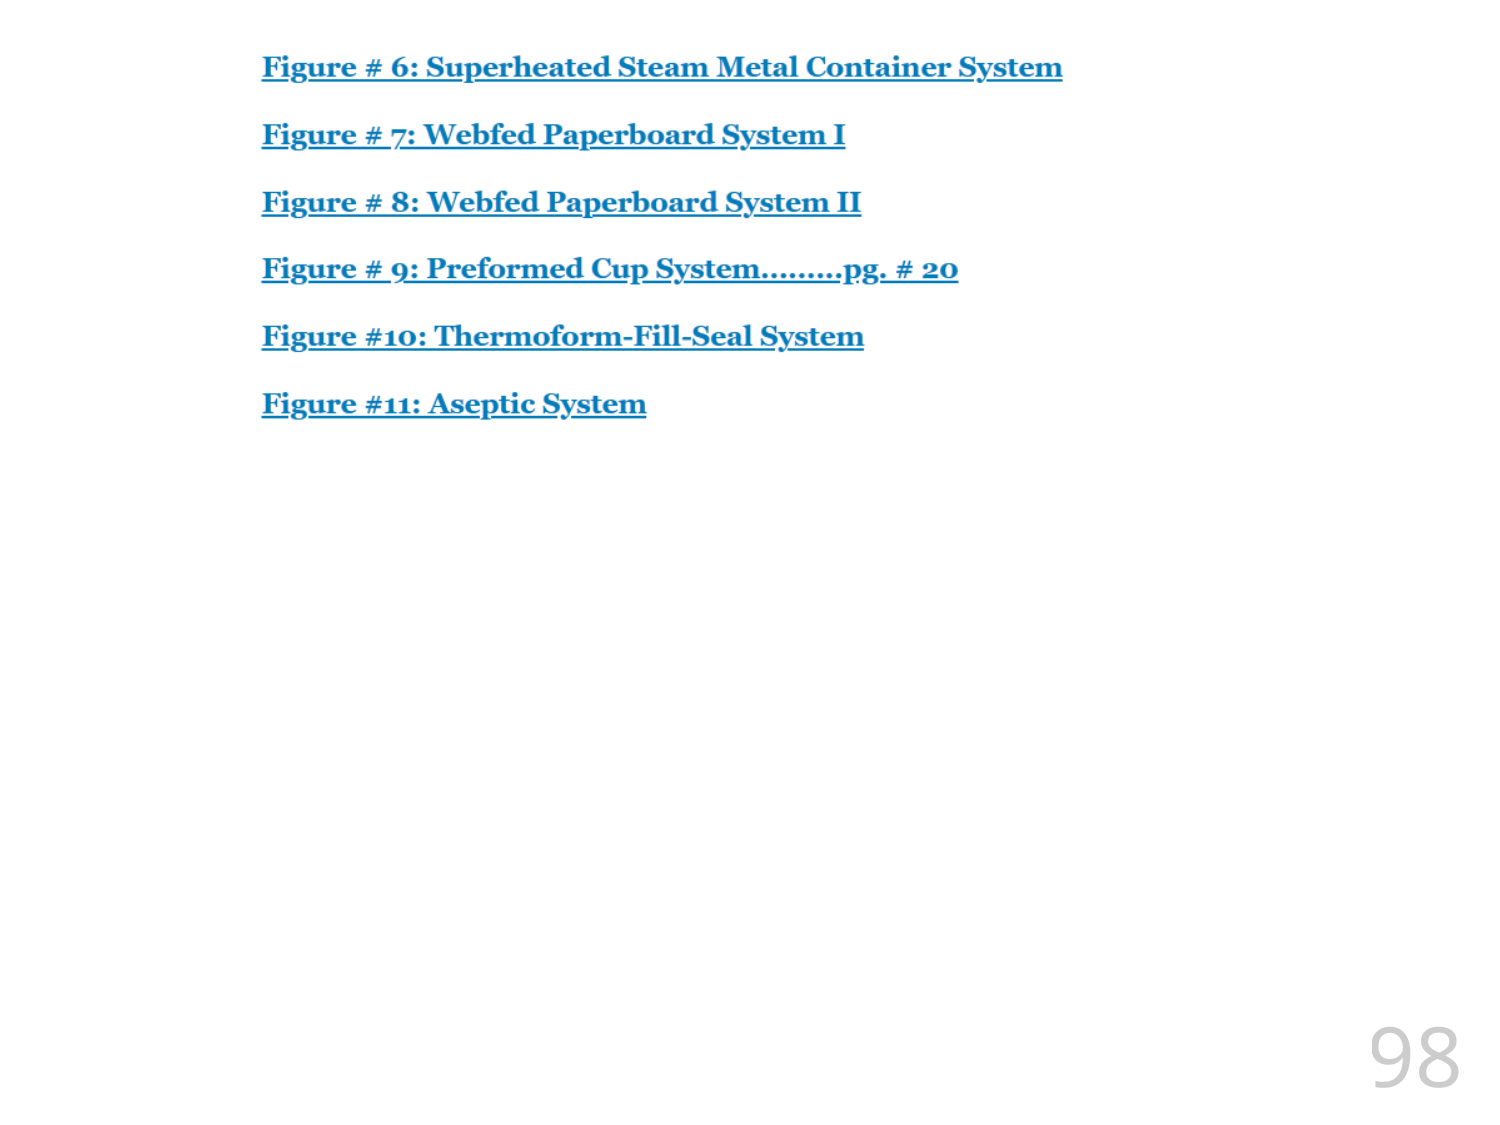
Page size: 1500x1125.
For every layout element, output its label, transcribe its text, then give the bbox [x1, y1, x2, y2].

slide_number 98 [1117, 895, 1478, 1125]
picture [231, 38, 1224, 442]
